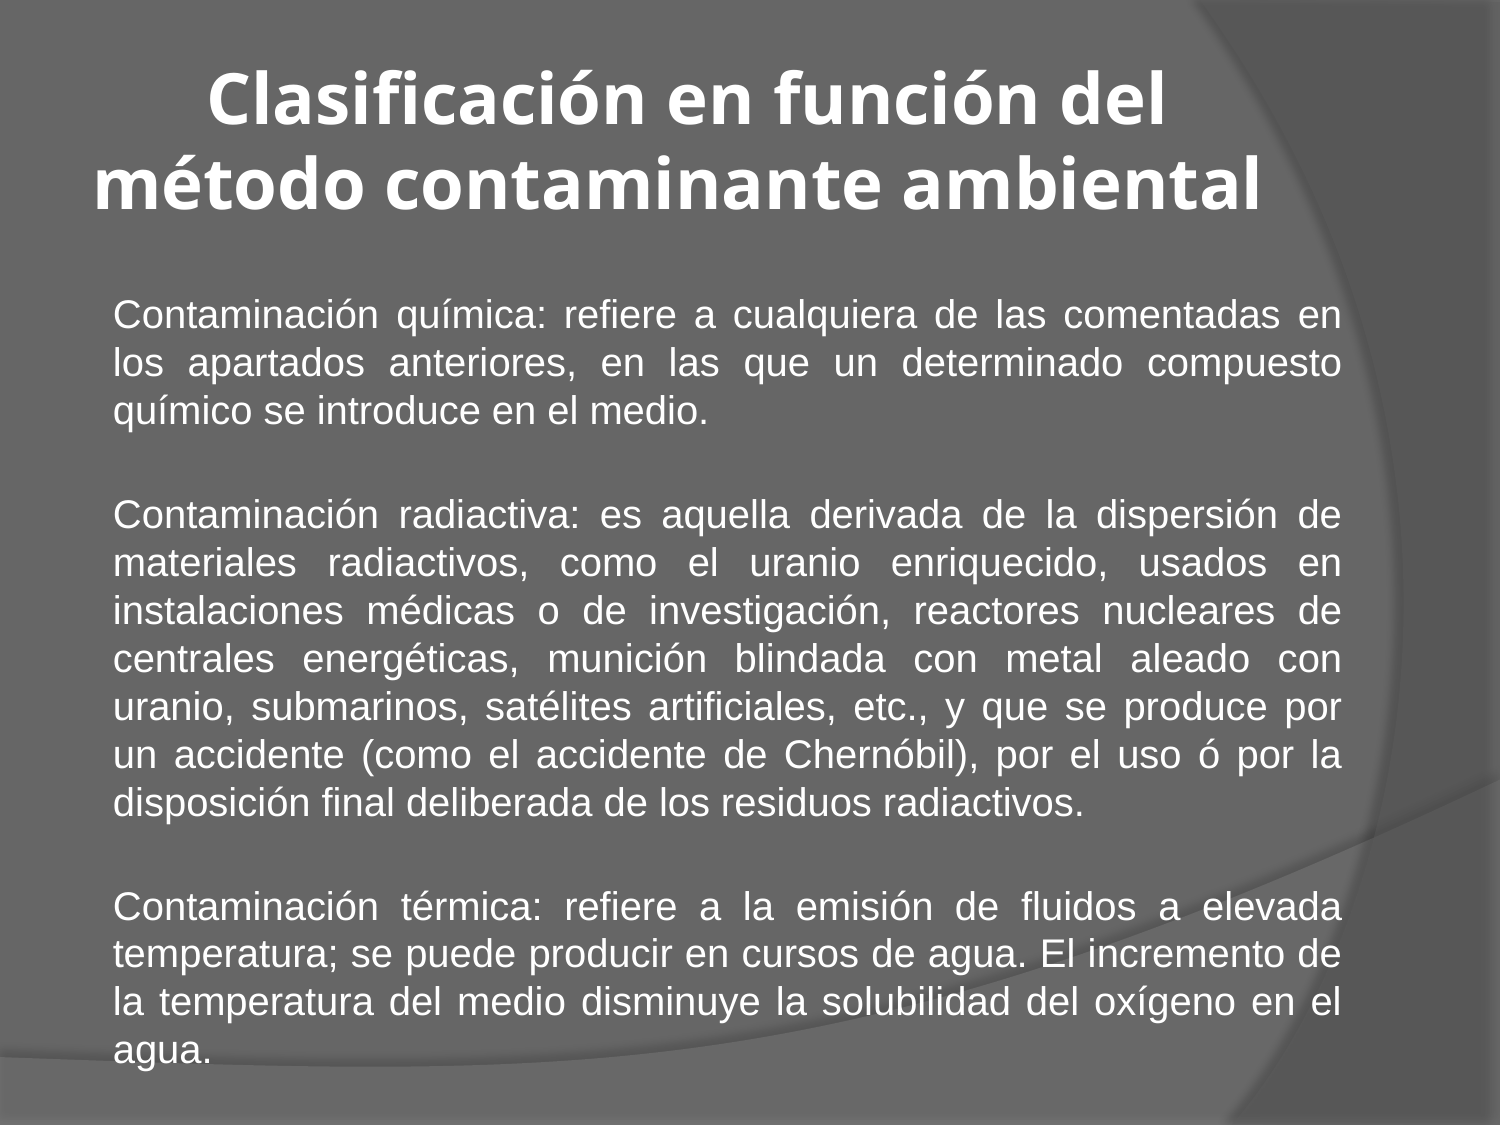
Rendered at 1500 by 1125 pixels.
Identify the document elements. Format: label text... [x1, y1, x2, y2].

list Contaminación química: refiere a cualquiera de las comentadas en los apartados anteriores, en las que un determinado compuesto químico se introduce en el medio. Contaminación radiactiva: es aquella derivada de la dispersión de materiales radiactivos, como el uranio enriquecido, usados en instalaciones médicas o de investigación, reactores nucleares de centrales energéticas, munición blindada con metal aleado con uranio, submarinos, satélites artificiales, etc., y que se produce por un accidente (como el accidente de Chernóbil), por el uso ó por la disposición final deliberada de los residuos radiactivos. Contaminación térmica: refiere a la emisión de fluidos a elevada temperatura; se puede producir en cursos de agua. El incremento de la temperatura del medio disminuye la solubilidad del oxígeno en el agua. [35, 281, 1360, 1090]
title Clasificación en función del método contaminante ambiental [75, 45, 1300, 233]
